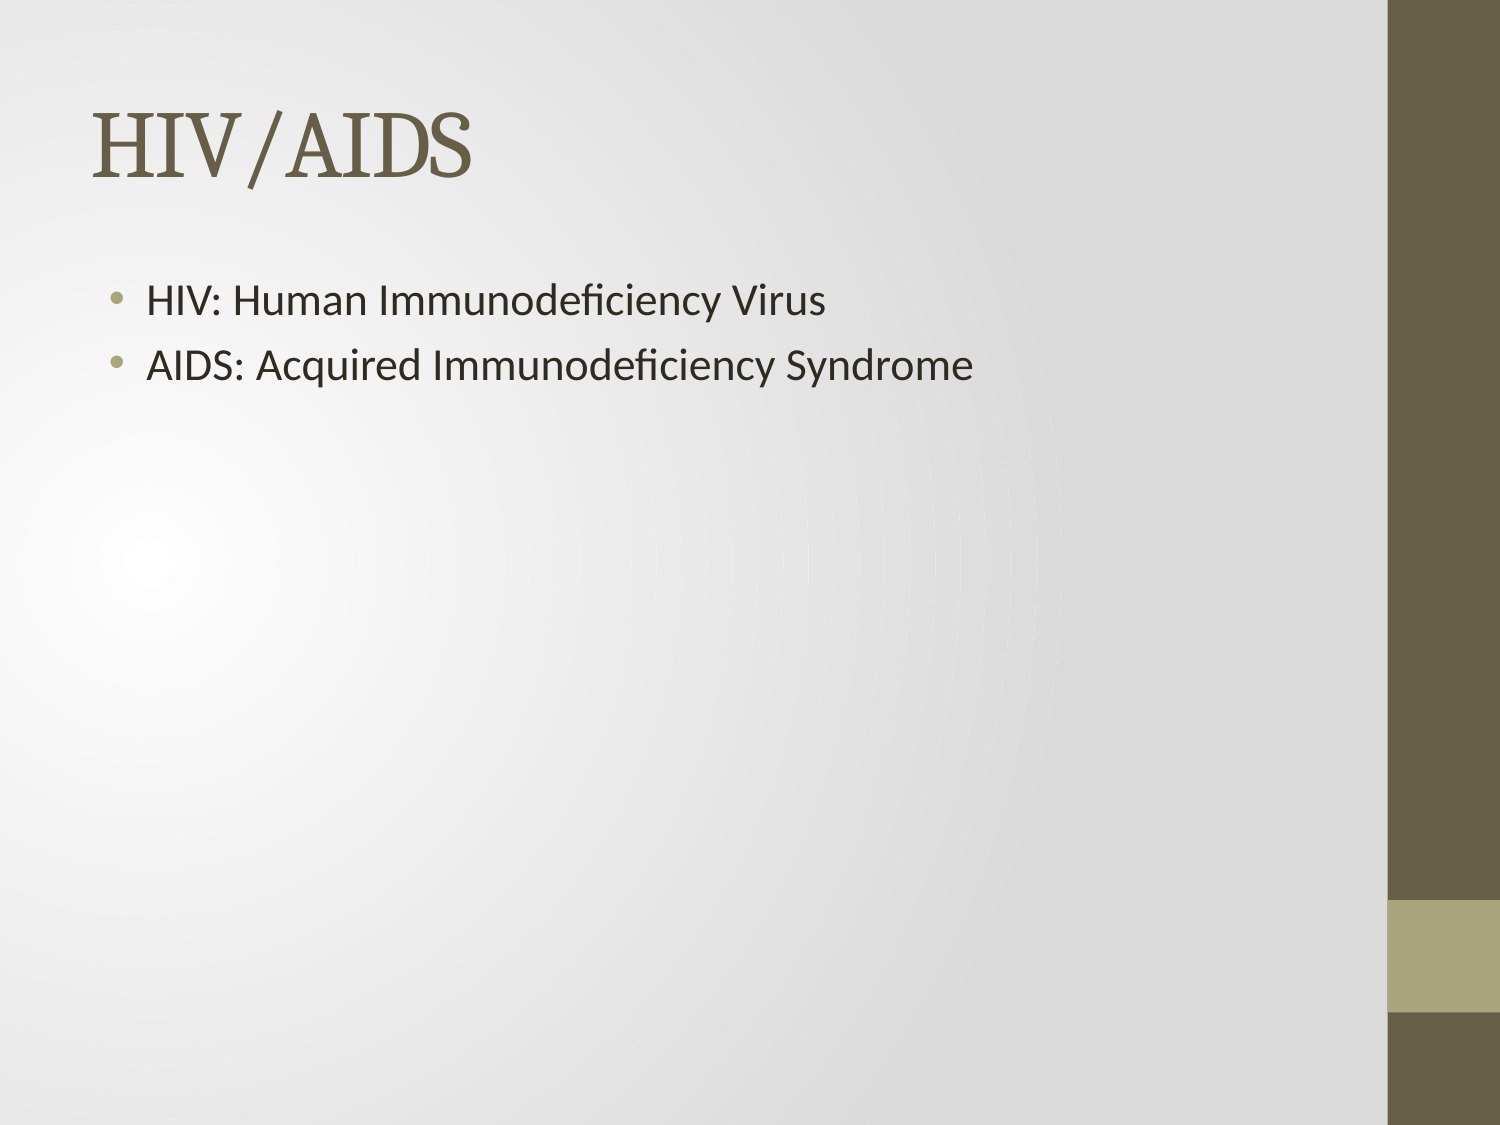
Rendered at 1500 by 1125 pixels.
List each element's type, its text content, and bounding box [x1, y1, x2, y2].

title HIV/AIDS [75, 45, 1325, 233]
list HIV: Human Immunodeficiency Virus AIDS: Acquired Immunodeficiency Syndrome [75, 262, 1325, 1050]
